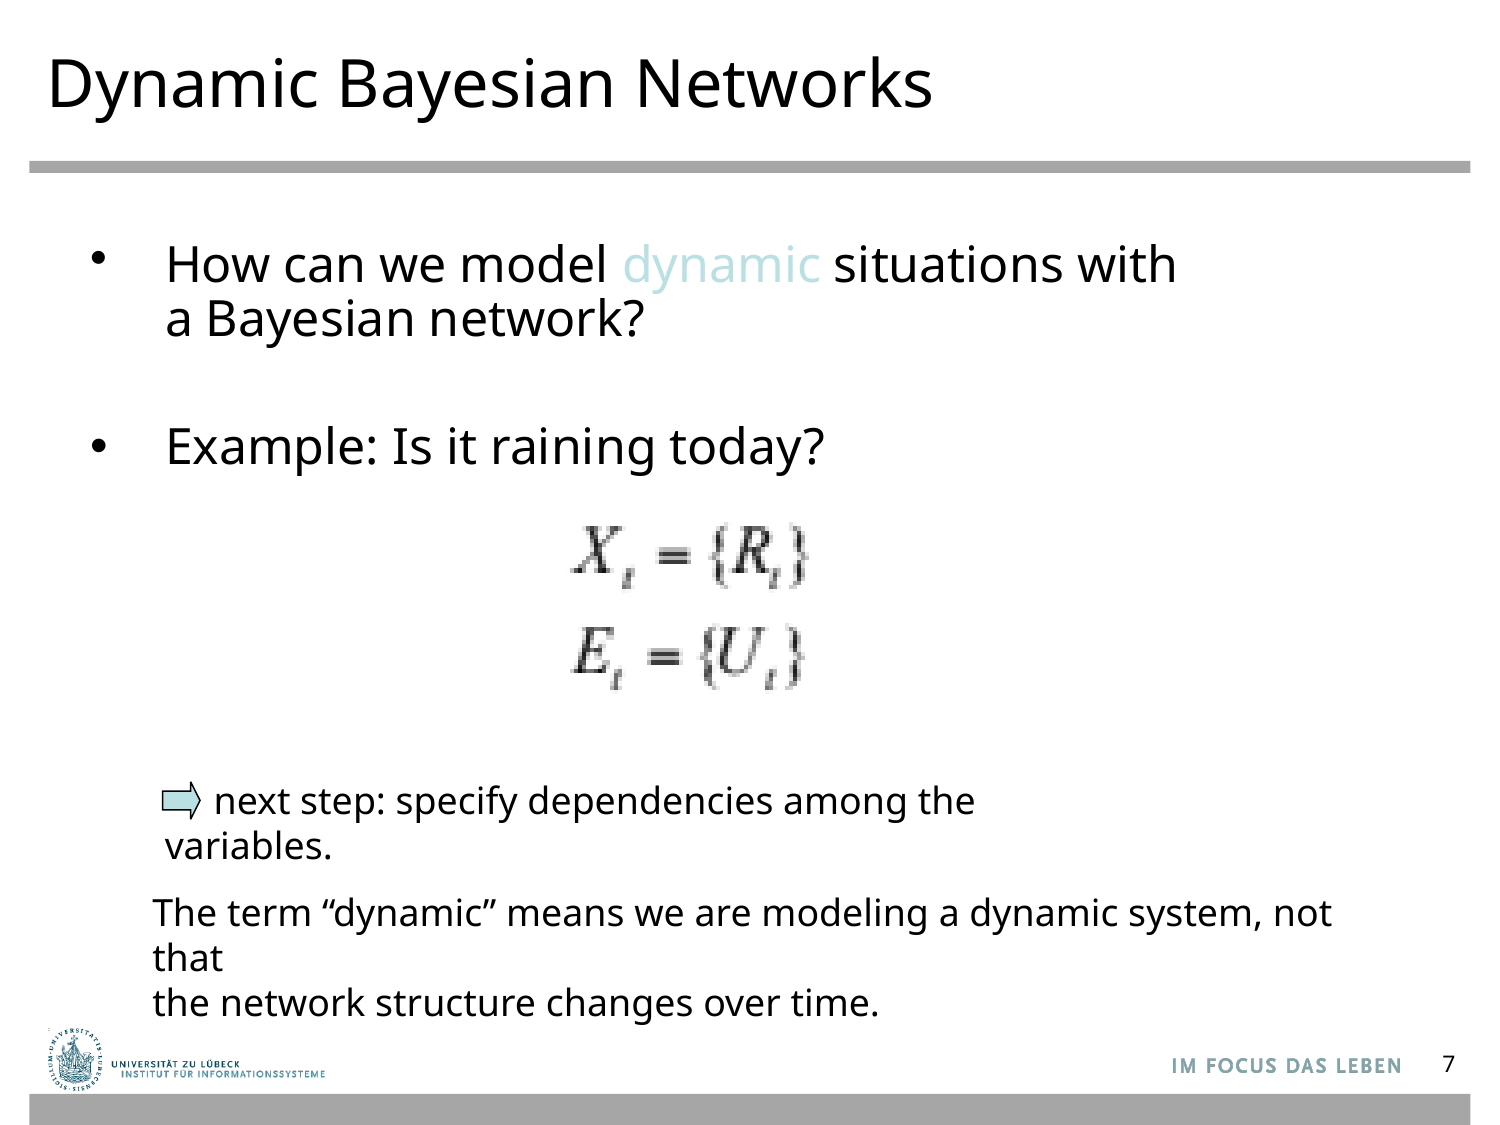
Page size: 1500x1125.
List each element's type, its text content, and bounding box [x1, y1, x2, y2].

text_box next step: specify dependencies among the variables. [149, 769, 1138, 874]
picture [1173, 1058, 1305, 1073]
title Dynamic Bayesian Networks [31, 33, 1495, 209]
text_box The term “dynamic” means we are modeling a dynamic system, not that the network structure changes over time. [137, 881, 1388, 1032]
text_box [162, 781, 201, 820]
list How can we model dynamic situations with a Bayesian network? Example: Is it raining today? [75, 231, 1225, 545]
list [562, 506, 818, 699]
slide_number 7 [1305, 1050, 1471, 1083]
